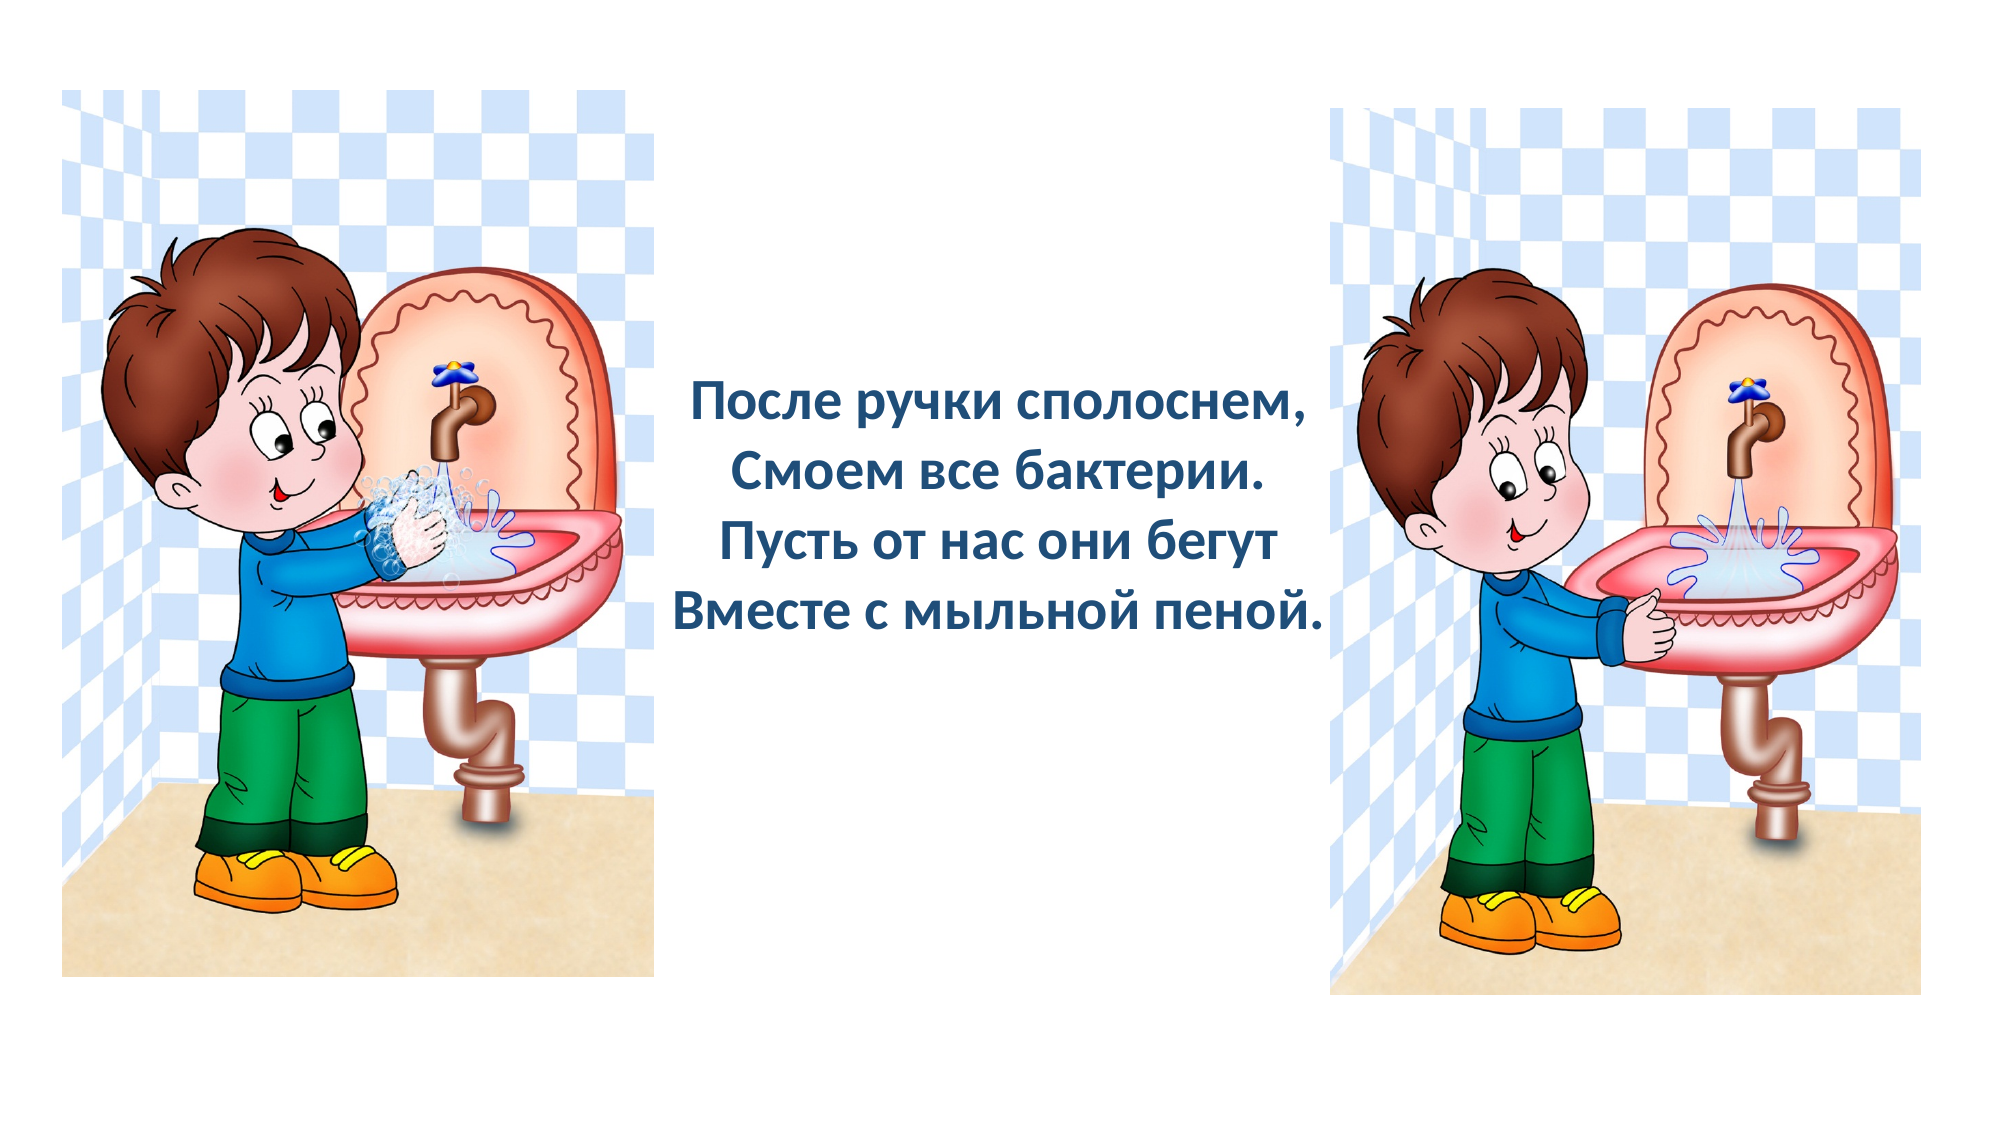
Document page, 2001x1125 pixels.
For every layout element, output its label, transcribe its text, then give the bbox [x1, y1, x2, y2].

picture [1330, 108, 1921, 995]
picture [62, 90, 654, 977]
text_box После ручки сполоснем, Смоем все бактерии. Пусть от нас они бегут Вместе с мыльной пеной. [657, 353, 1330, 649]
